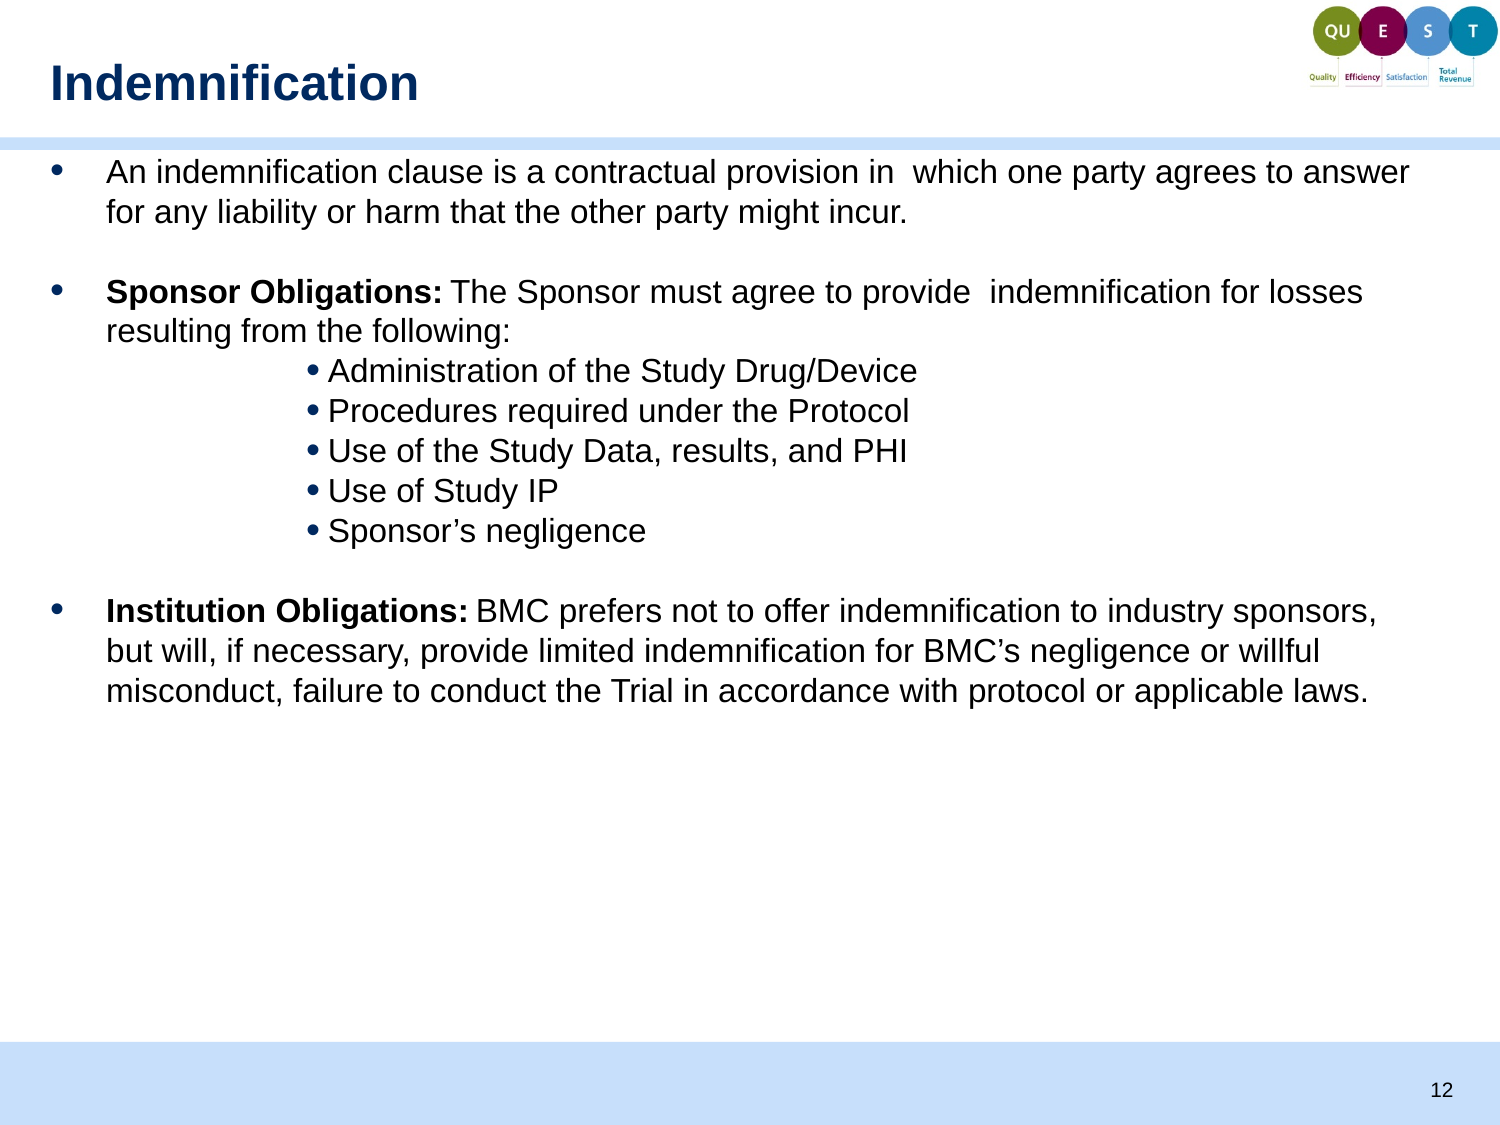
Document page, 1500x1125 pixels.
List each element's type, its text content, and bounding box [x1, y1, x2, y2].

picture [1301, 0, 1500, 90]
list An indemnification clause is a contractual provision in which one party agrees to answer for any liability or harm that the other party might incur. Sponsor Obligations: The Sponsor must agree to provide indemnification for losses resulting from the following: Administration of the Study Drug/Device Procedures required under the Protocol Use of the Study Data, results, and PHI Use of Study IP Sponsor’s negligence Institution Obligations: BMC prefers not to offer indemnification to industry sponsors, but will, if necessary, provide limited indemnification for BMC’s negligence or willful misconduct, failure to conduct the Trial in accordance with protocol or applicable laws. [50, 149, 1431, 1125]
slide_number 12 [1430, 1077, 1463, 1103]
title Indemnification [50, 50, 1332, 111]
